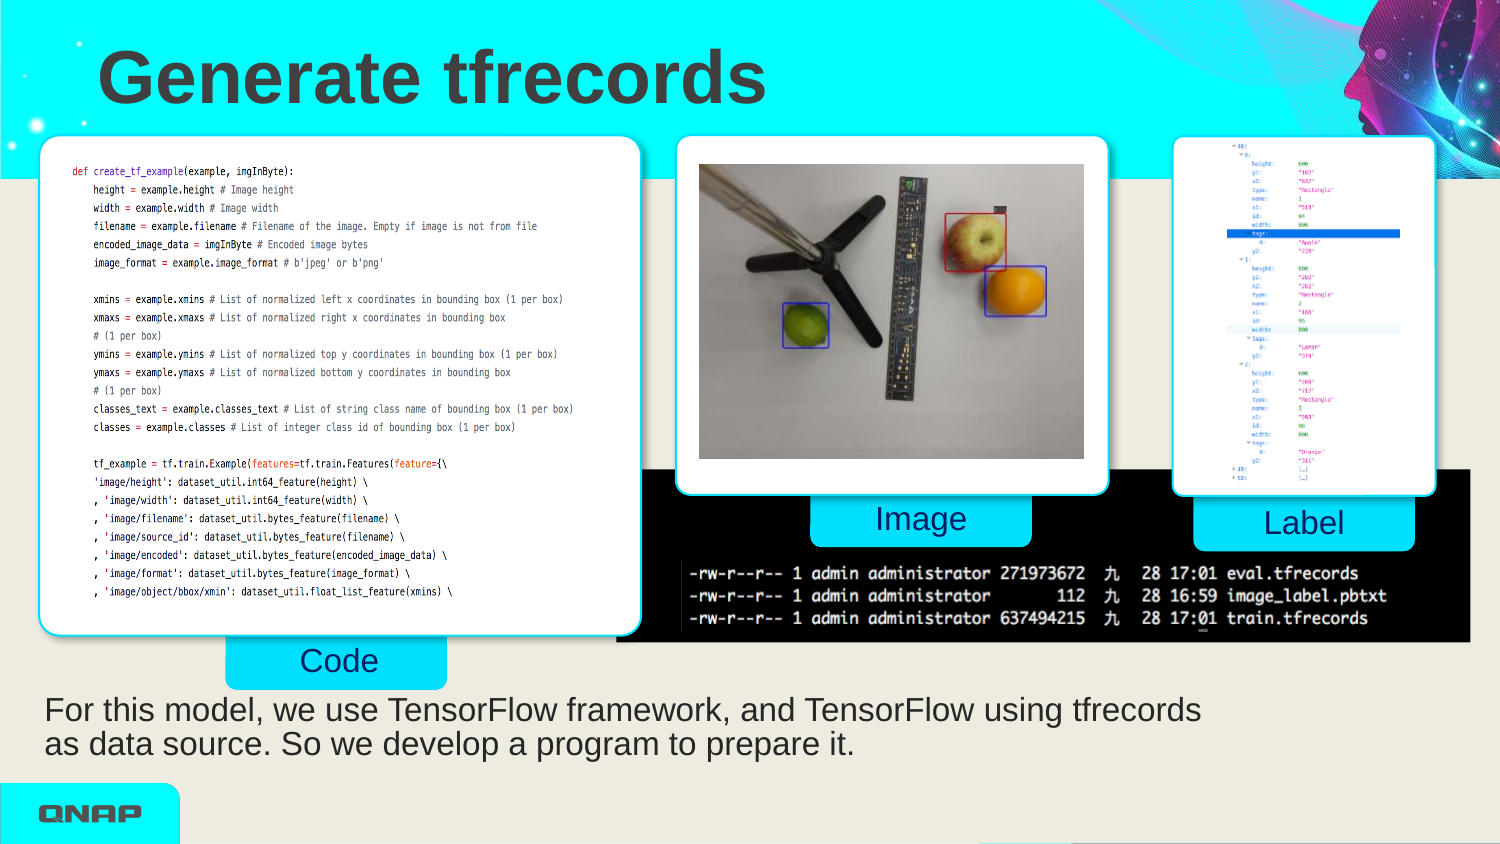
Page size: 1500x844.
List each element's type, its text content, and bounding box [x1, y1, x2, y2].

picture [62, 156, 598, 602]
text_box [646, 467, 1473, 645]
title Generate tfrecords [82, 32, 812, 114]
picture [1442, 162, 1450, 170]
picture [0, 0, 1500, 179]
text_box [675, 134, 1109, 496]
picture [0, 783, 180, 844]
text_box For this model, we use TensorFlow framework, and TensorFlow using tfrecords as data source. So we develop a program to prepare it. [29, 687, 1248, 770]
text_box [810, 502, 1032, 548]
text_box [1193, 505, 1416, 552]
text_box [1172, 135, 1436, 497]
picture [681, 560, 1450, 632]
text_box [38, 134, 642, 691]
